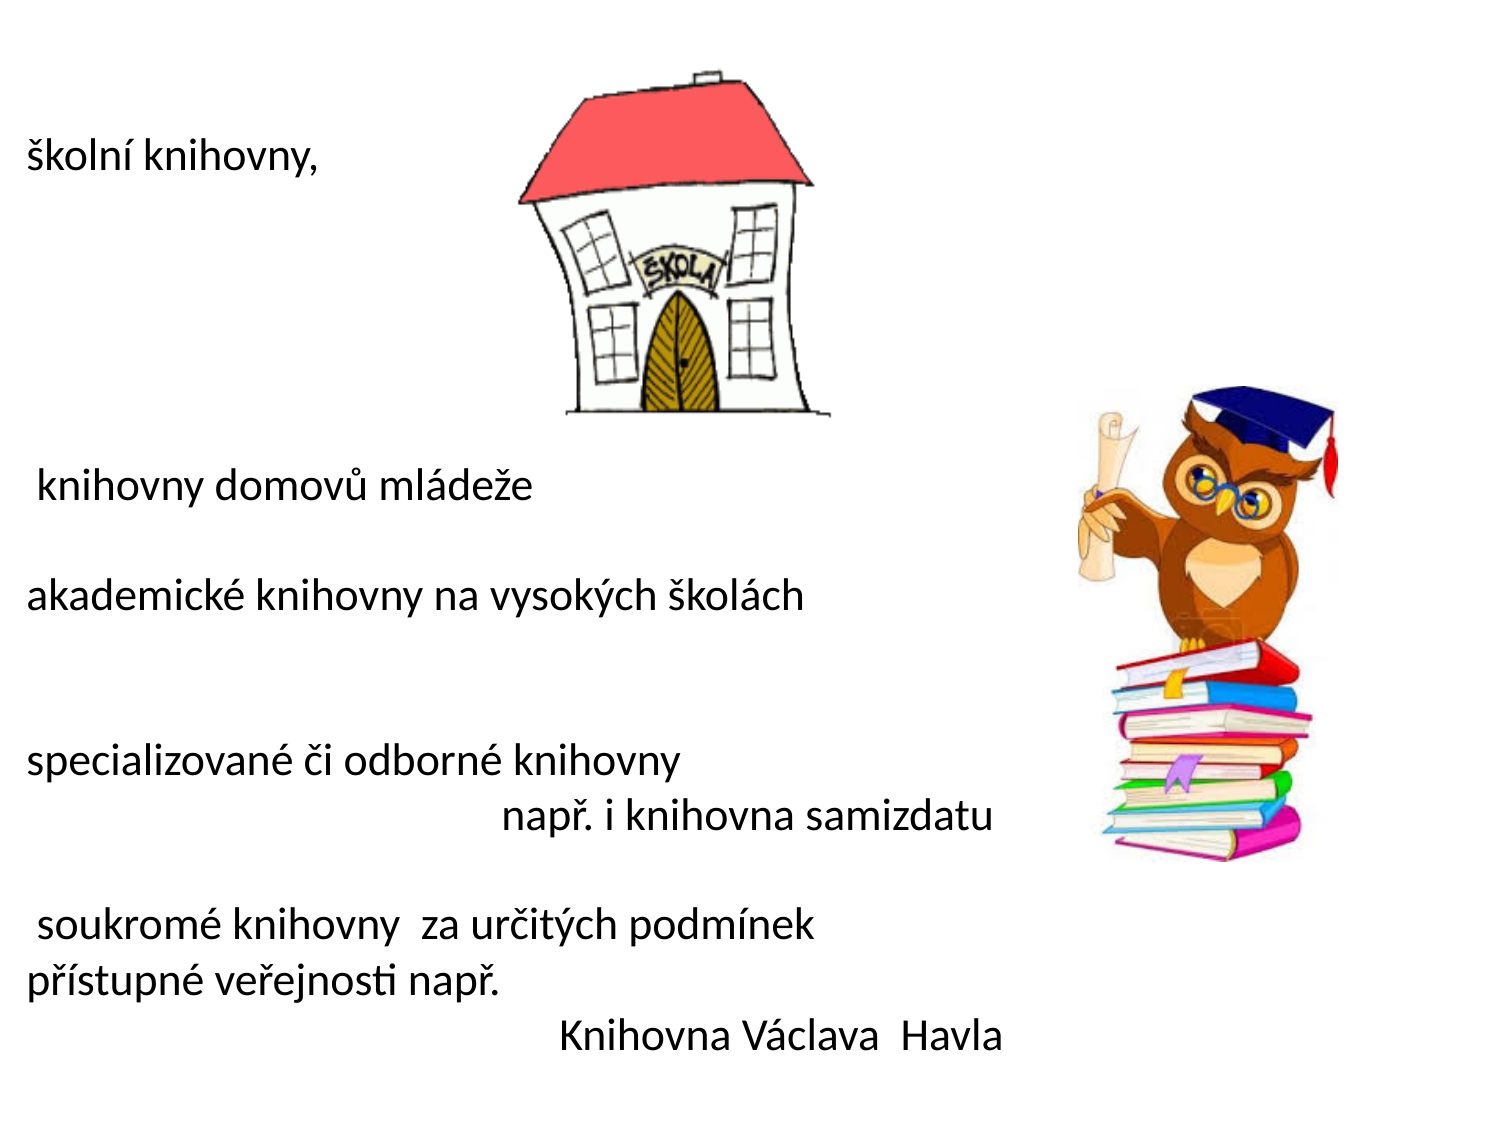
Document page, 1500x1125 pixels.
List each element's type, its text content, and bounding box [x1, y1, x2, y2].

picture [1077, 386, 1338, 862]
picture [515, 58, 845, 436]
text_box školní knihovny, knihovny domovů mládeže akademické knihovny na vysokých školách specializované či odborné knihovny např. i knihovna samizdatu soukromé knihovny za určitých podmínek přístupné veřejnosti např. Knihovna Václava Havla [11, 62, 1395, 1067]
